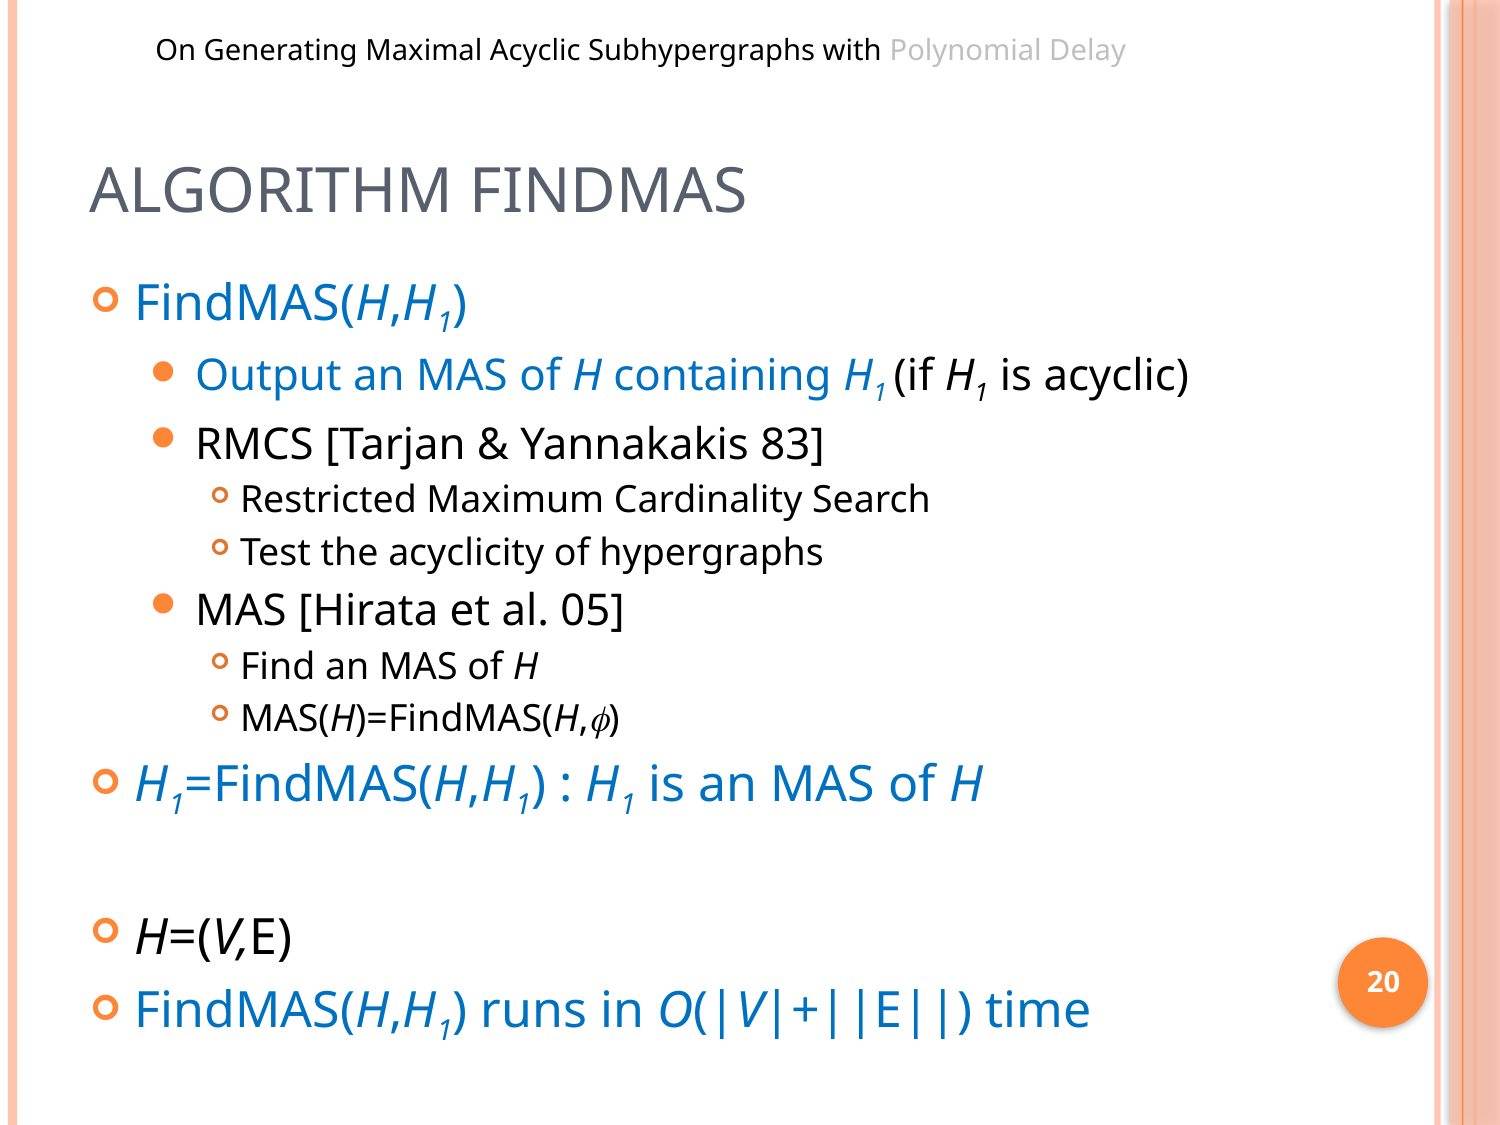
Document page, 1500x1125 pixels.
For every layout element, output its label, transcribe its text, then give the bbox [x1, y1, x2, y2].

title Algorithm FindMAS [75, 45, 1300, 233]
list FindMAS(H,H1) Output an MAS of H containing H1 (if H1 is acyclic) RMCS [Tarjan & Yannakakis 83] Restricted Maximum Cardinality Search Test the acyclicity of hypergraphs MAS [Hirata et al. 05] Find an MAS of H MAS(H)=FindMAS(H,f) H1=FindMAS(H,H1) : H1 is an MAS of H H=(V,E) FindMAS(H,H1) runs in O(|V|+||E||) time [74, 262, 1301, 1063]
text_box On Generating Maximal Acyclic Subhypergraphs with Polynomial Delay [140, 23, 1313, 74]
slide_number 20 [1333, 940, 1434, 1026]
